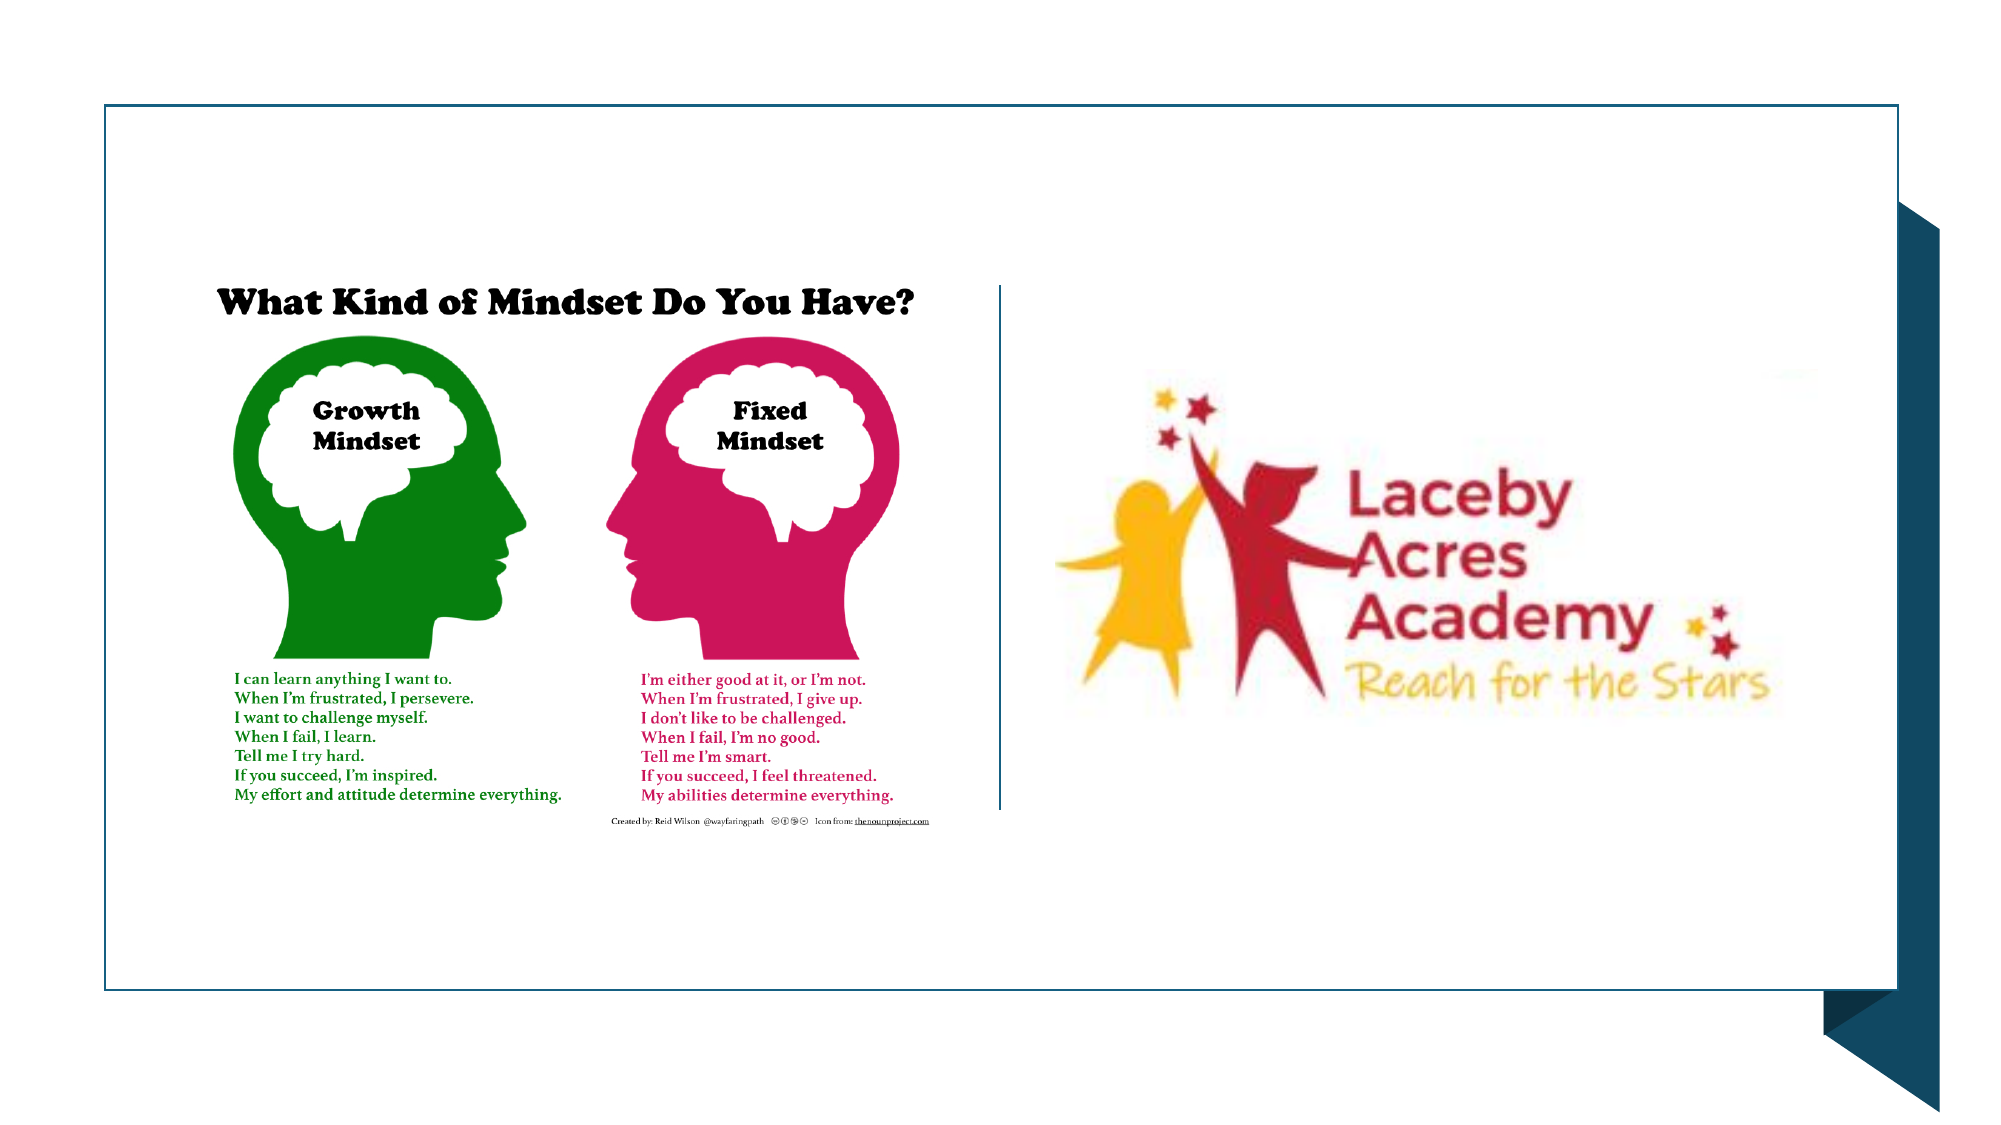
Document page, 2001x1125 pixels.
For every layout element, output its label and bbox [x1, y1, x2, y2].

text_box [104, 105, 1899, 990]
text_box [1823, 990, 1893, 1036]
picture [1055, 368, 1818, 727]
picture [186, 263, 945, 833]
text_box [1825, 201, 1940, 1113]
